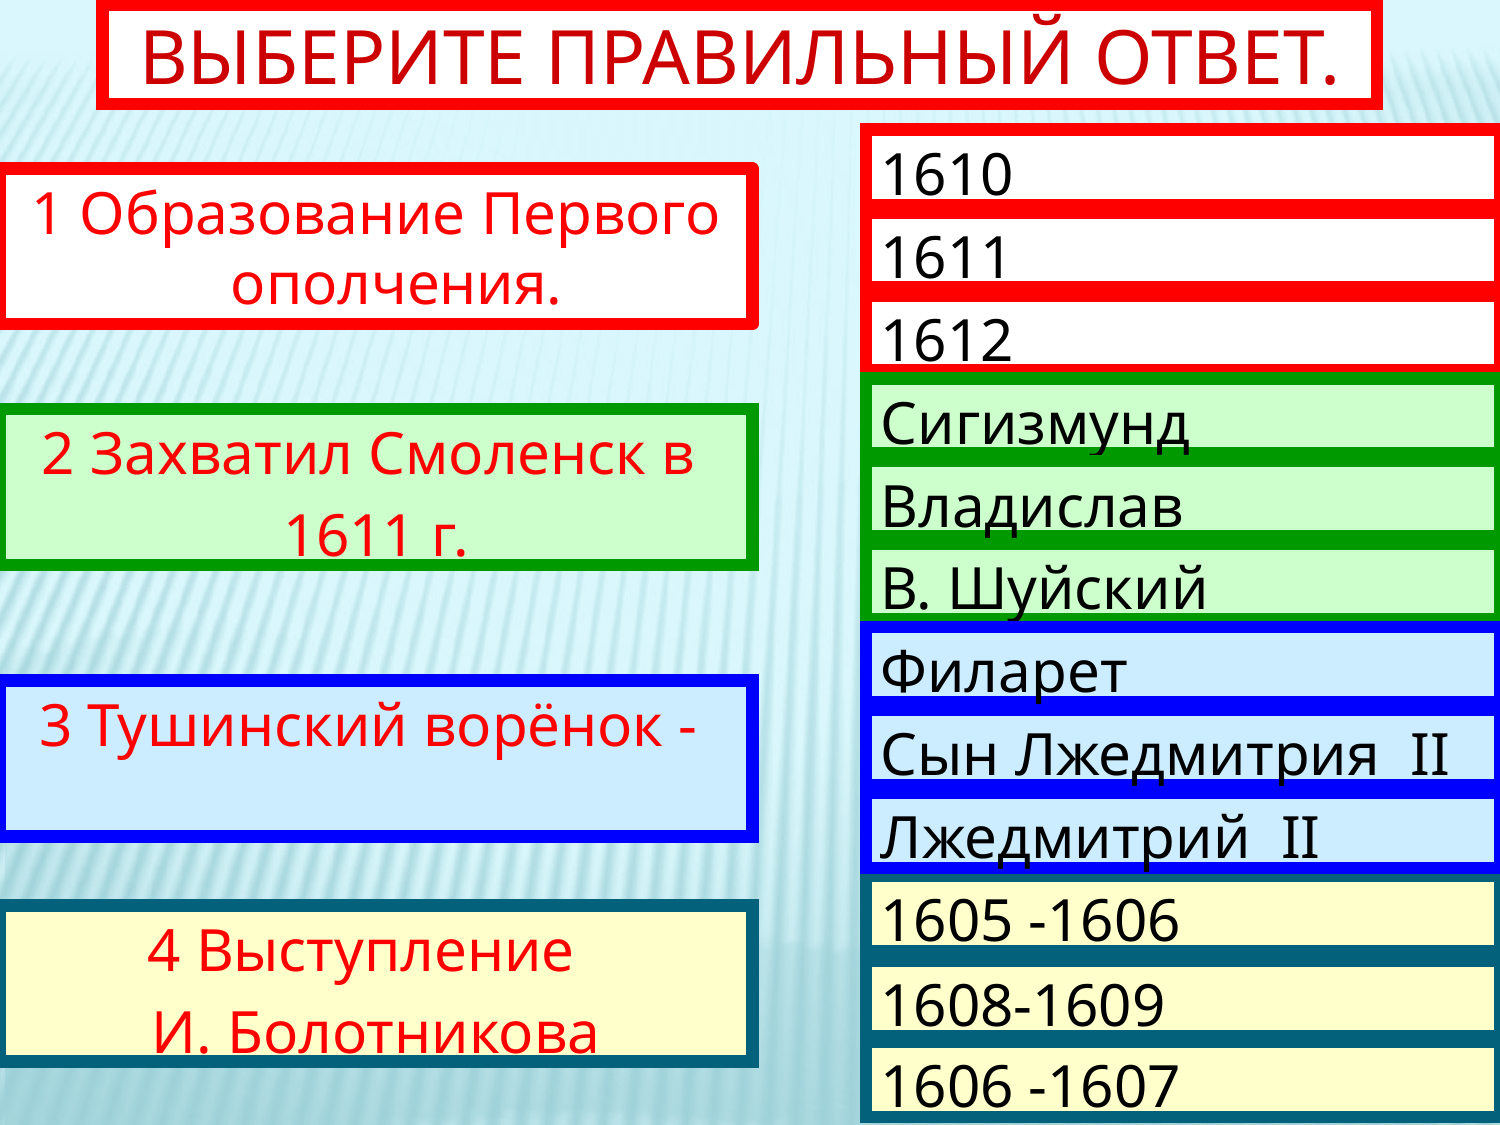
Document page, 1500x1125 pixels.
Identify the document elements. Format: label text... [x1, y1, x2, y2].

text_box Филарет [865, 627, 1500, 703]
text_box Сигизмунд [865, 378, 1500, 454]
text_box 1612 [865, 295, 1500, 371]
text_box 1610 [865, 129, 1500, 205]
text_box 2 Захватил Смоленск в 1611 г. [0, 409, 753, 565]
text_box 4 Выступление И. Болотникова [0, 905, 753, 1062]
text_box 3 Тушинский ворёнок - [0, 680, 753, 837]
footer У4У.РФ [512, 12, 1063, 60]
text_box 1605 -1606 [865, 875, 1500, 951]
text_box Владислав [865, 461, 1500, 537]
text_box 1606 -1607 [865, 1041, 1500, 1117]
text_box Сын Лжедмитрия II [865, 709, 1500, 786]
text_box В. Шуйский [865, 543, 1500, 620]
text_box 1611 [865, 212, 1500, 288]
text_box Лжедмитрий II [865, 792, 1500, 868]
text_box 1 Образование Первого ополчения. [0, 168, 753, 325]
text_box ВЫБЕРИТЕ ПРАВИЛЬНЫЙ ОТВЕТ. [102, 4, 1378, 104]
text_box 1608-1609 [865, 960, 1500, 1037]
